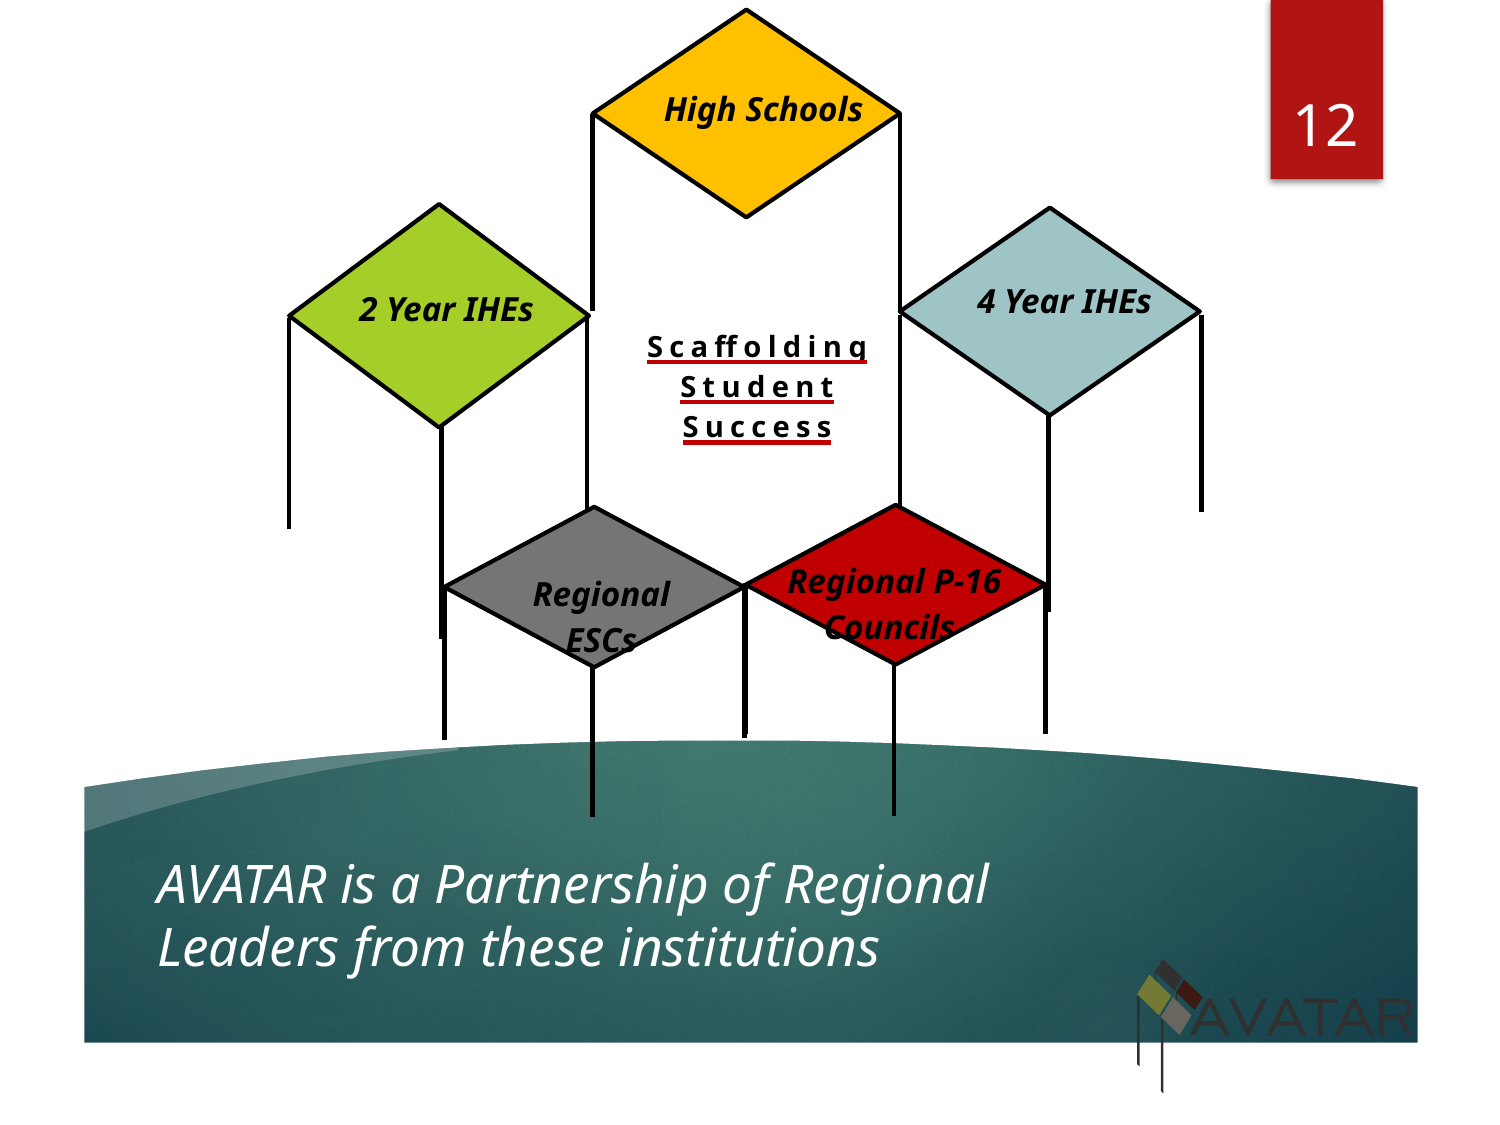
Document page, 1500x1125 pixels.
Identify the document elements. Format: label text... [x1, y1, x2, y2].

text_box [443, 506, 742, 817]
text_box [899, 207, 1208, 613]
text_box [745, 504, 1046, 817]
list AVATAR is a Partnership of Regional Leaders from these institutions [142, 842, 1196, 988]
text_box Scaffolding Student Success [611, 321, 893, 504]
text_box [288, 203, 590, 640]
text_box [592, 9, 901, 312]
slide_number 12 [1265, 48, 1387, 175]
